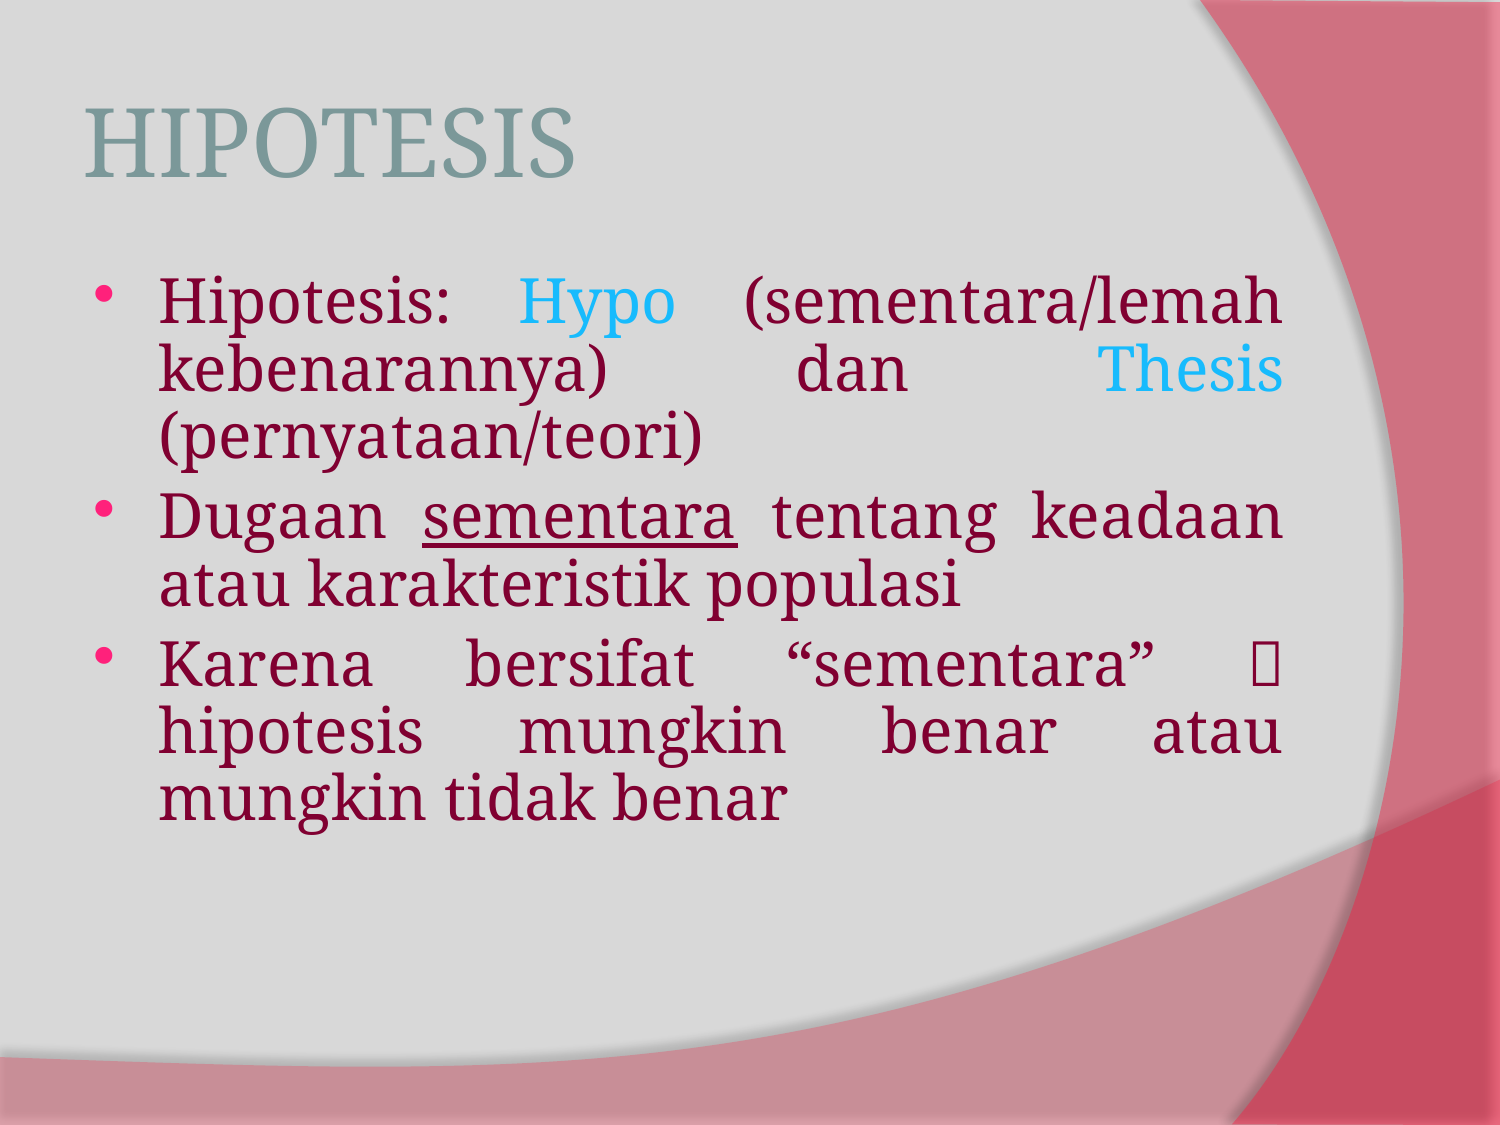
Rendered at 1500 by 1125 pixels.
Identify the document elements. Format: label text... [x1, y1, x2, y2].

title HIPOTESIS [75, 45, 1300, 233]
list Hipotesis: Hypo (sementara/lemah kebenarannya) dan Thesis (pernyataan/teori) Dugaan sementara tentang keadaan atau karakteristik populasi Karena bersifat “sementara”  hipotesis mungkin benar atau mungkin tidak benar [75, 262, 1300, 1005]
